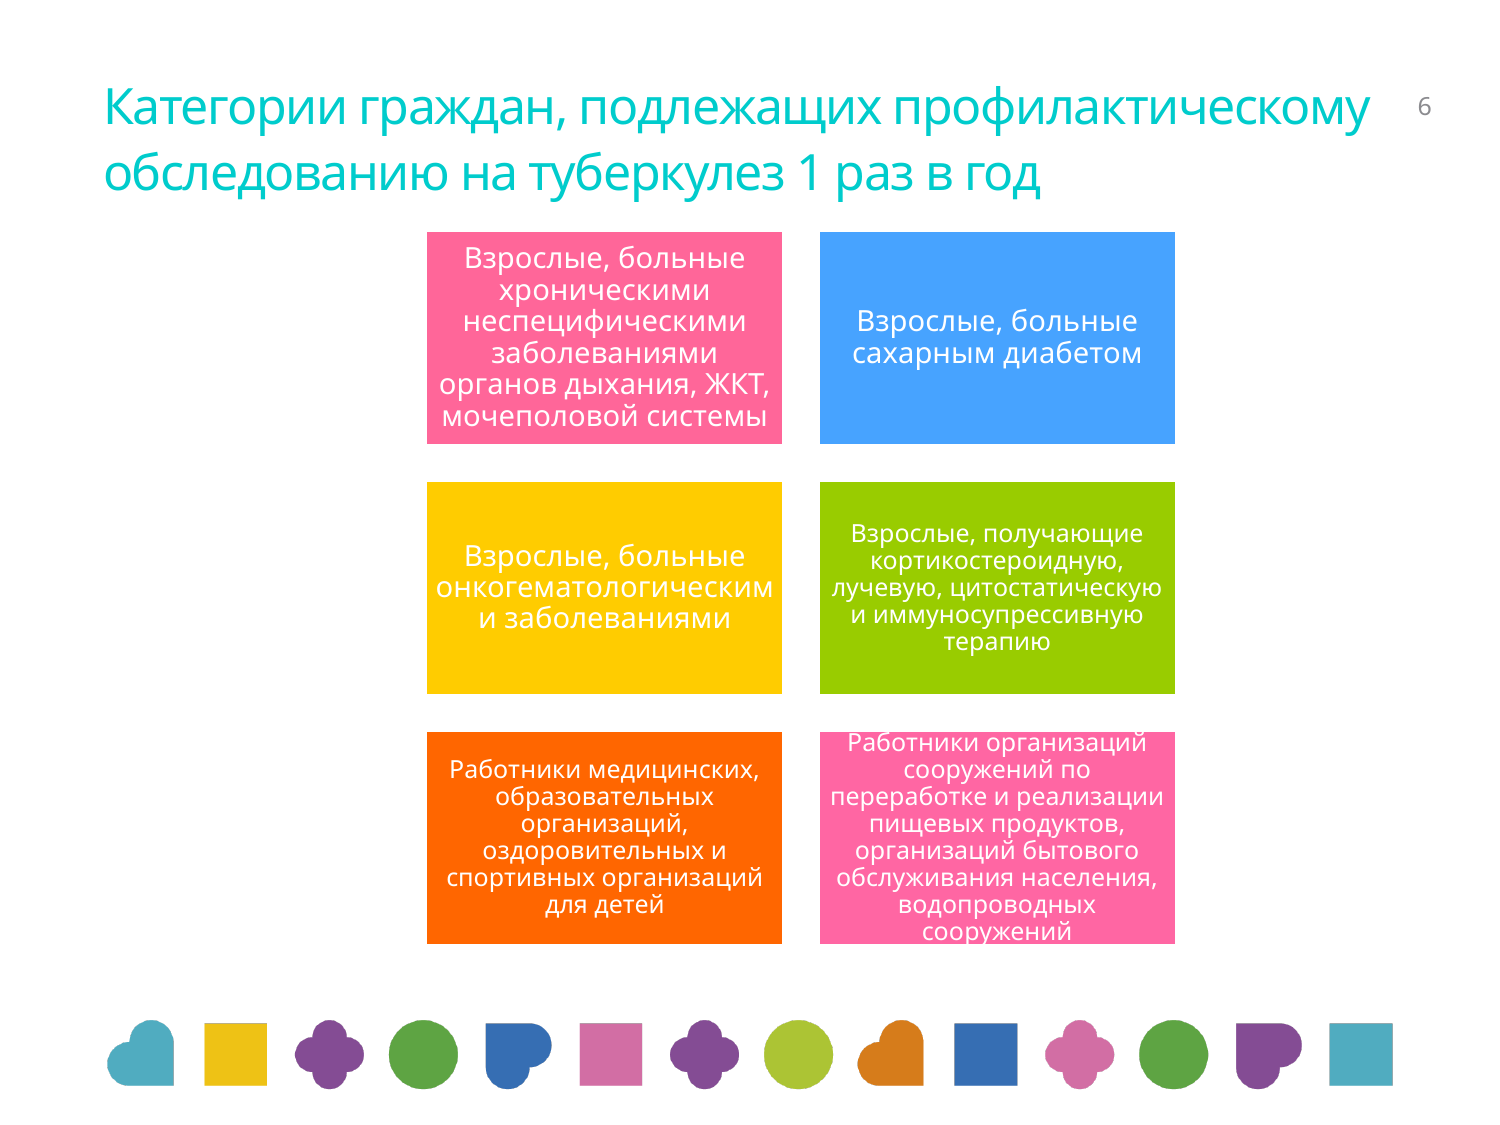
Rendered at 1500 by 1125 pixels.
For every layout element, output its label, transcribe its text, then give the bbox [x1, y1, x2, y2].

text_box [256, 231, 1346, 945]
picture [99, 1011, 1400, 1112]
slide_number 6 [1417, 60, 1476, 131]
title Категории граждан, подлежащих профилактическому обследованию на туберкулез 1 раз в год [103, 59, 1397, 215]
